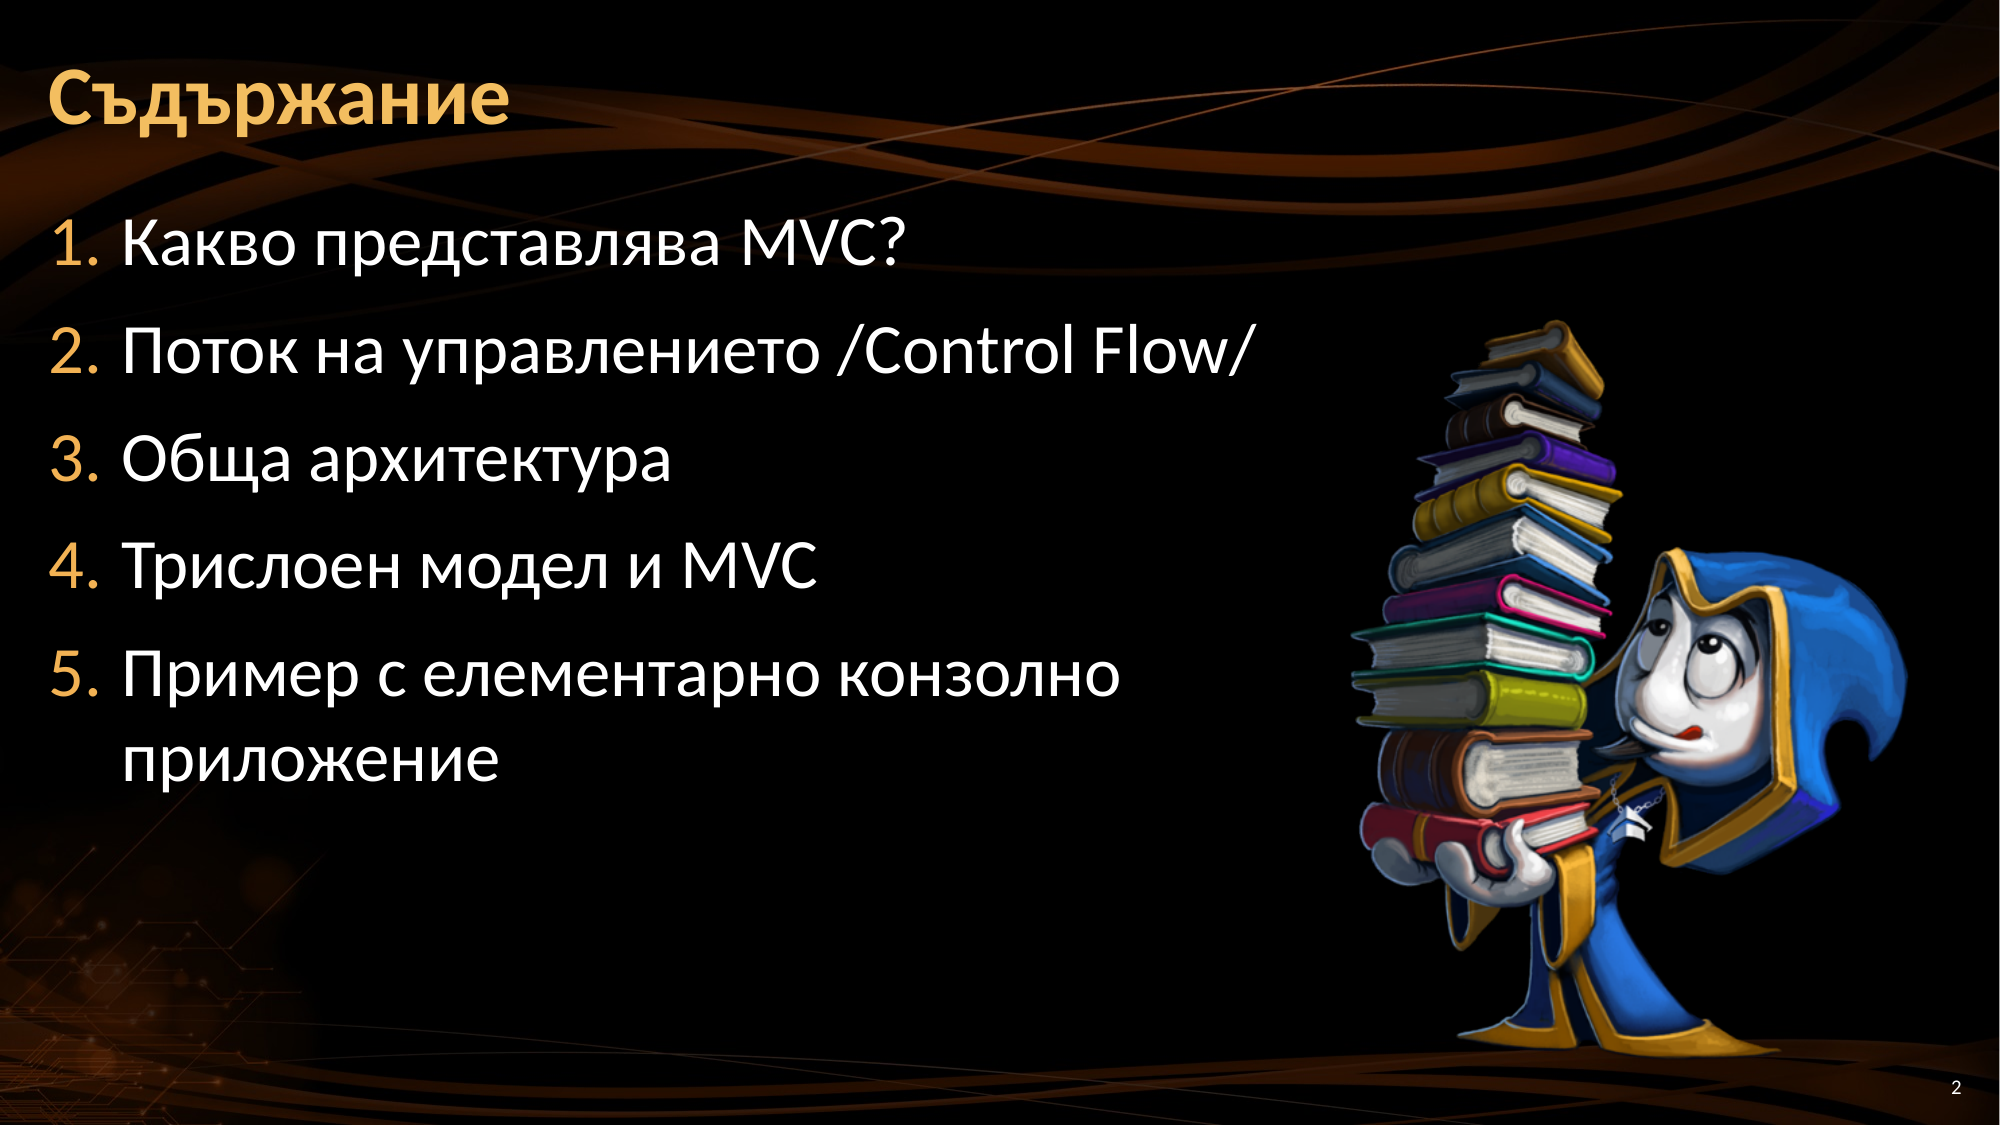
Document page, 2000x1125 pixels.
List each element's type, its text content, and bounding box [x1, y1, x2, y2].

title Съдържание [30, 6, 1968, 189]
slide_number 2 [1897, 1070, 1968, 1103]
list Какво представлява MVC? Поток на управлението /Control Flow/ Обща архитектура Трислоен модел и MVC Пример с елементарно конзолно приложение [31, 189, 1968, 1103]
picture [0, 0, 2000, 1125]
